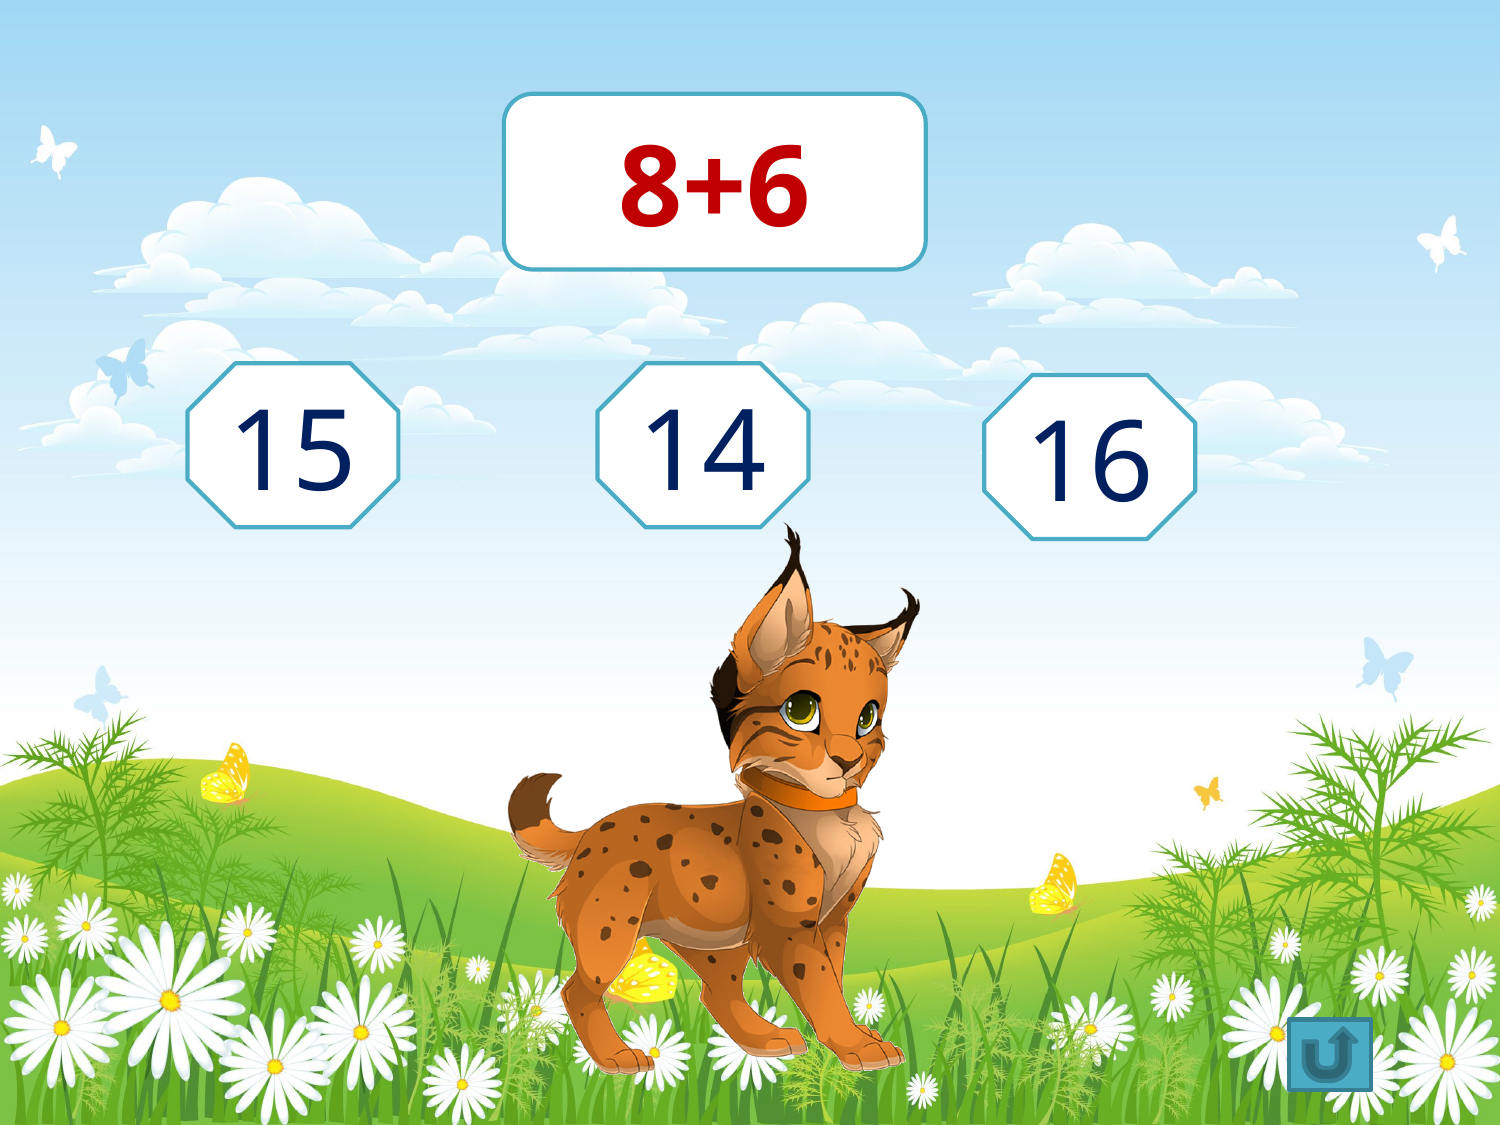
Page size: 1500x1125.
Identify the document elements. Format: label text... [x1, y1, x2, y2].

text_box [1287, 1017, 1373, 1092]
text_box 8+6 [501, 91, 928, 272]
text_box 16 [982, 372, 1198, 542]
picture [0, 0, 1500, 1125]
text_box 15 [185, 361, 401, 530]
text_box 14 [595, 361, 811, 513]
